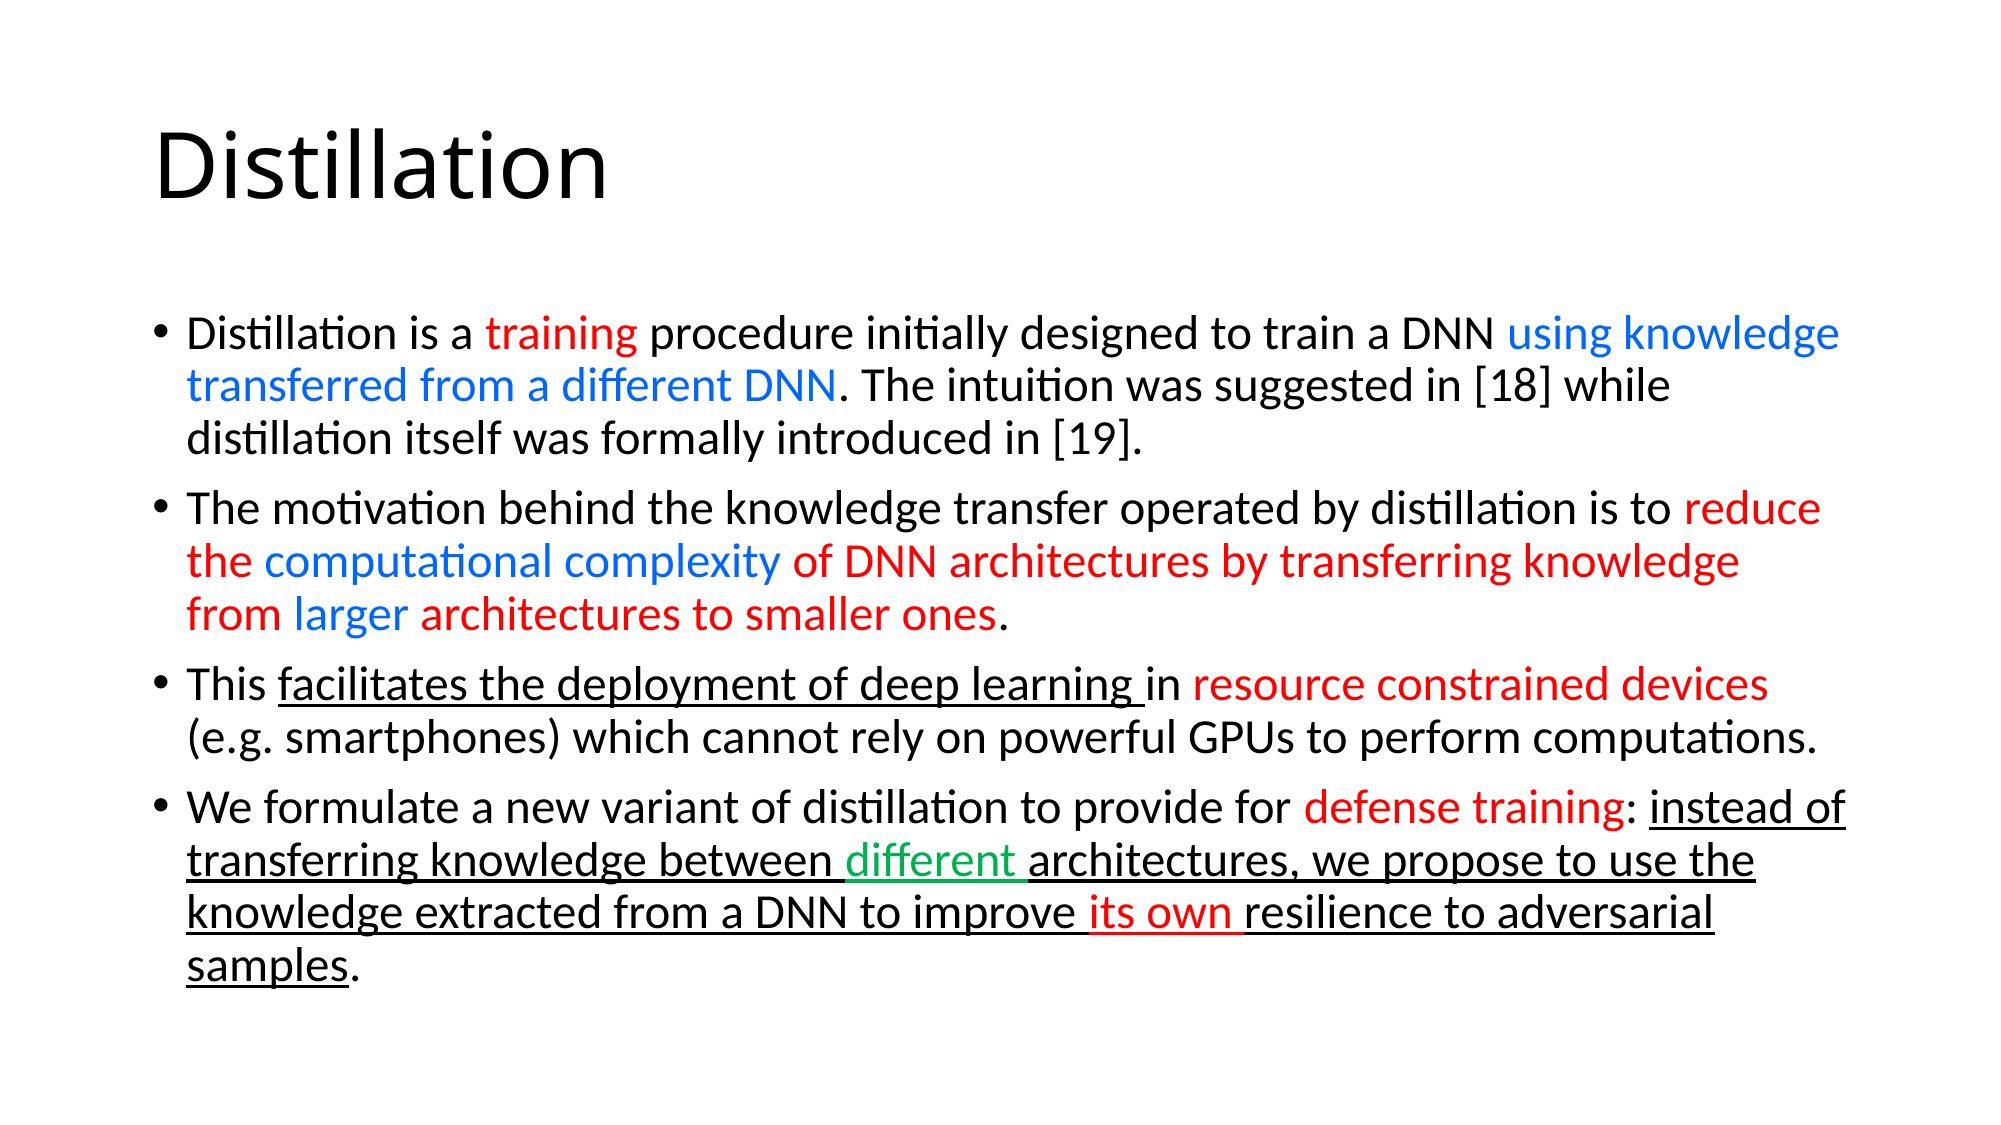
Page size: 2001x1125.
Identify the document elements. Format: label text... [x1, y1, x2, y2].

list Distillation is a training procedure initially designed to train a DNN using knowledge transferred from a different DNN. The intuition was suggested in [18] while distillation itself was formally introduced in [19]. The motivation behind the knowledge transfer operated by distillation is to reduce the computational complexity of DNN architectures by transferring knowledge from larger architectures to smaller ones. This facilitates the deployment of deep learning in resource constrained devices (e.g. smartphones) which cannot rely on powerful GPUs to perform computations. We formulate a new variant of distillation to provide for defense training: instead of transferring knowledge between different architectures, we propose to use the knowledge extracted from a DNN to improve its own resilience to adversarial samples. [137, 299, 1863, 1014]
title Distillation [137, 59, 1863, 278]
